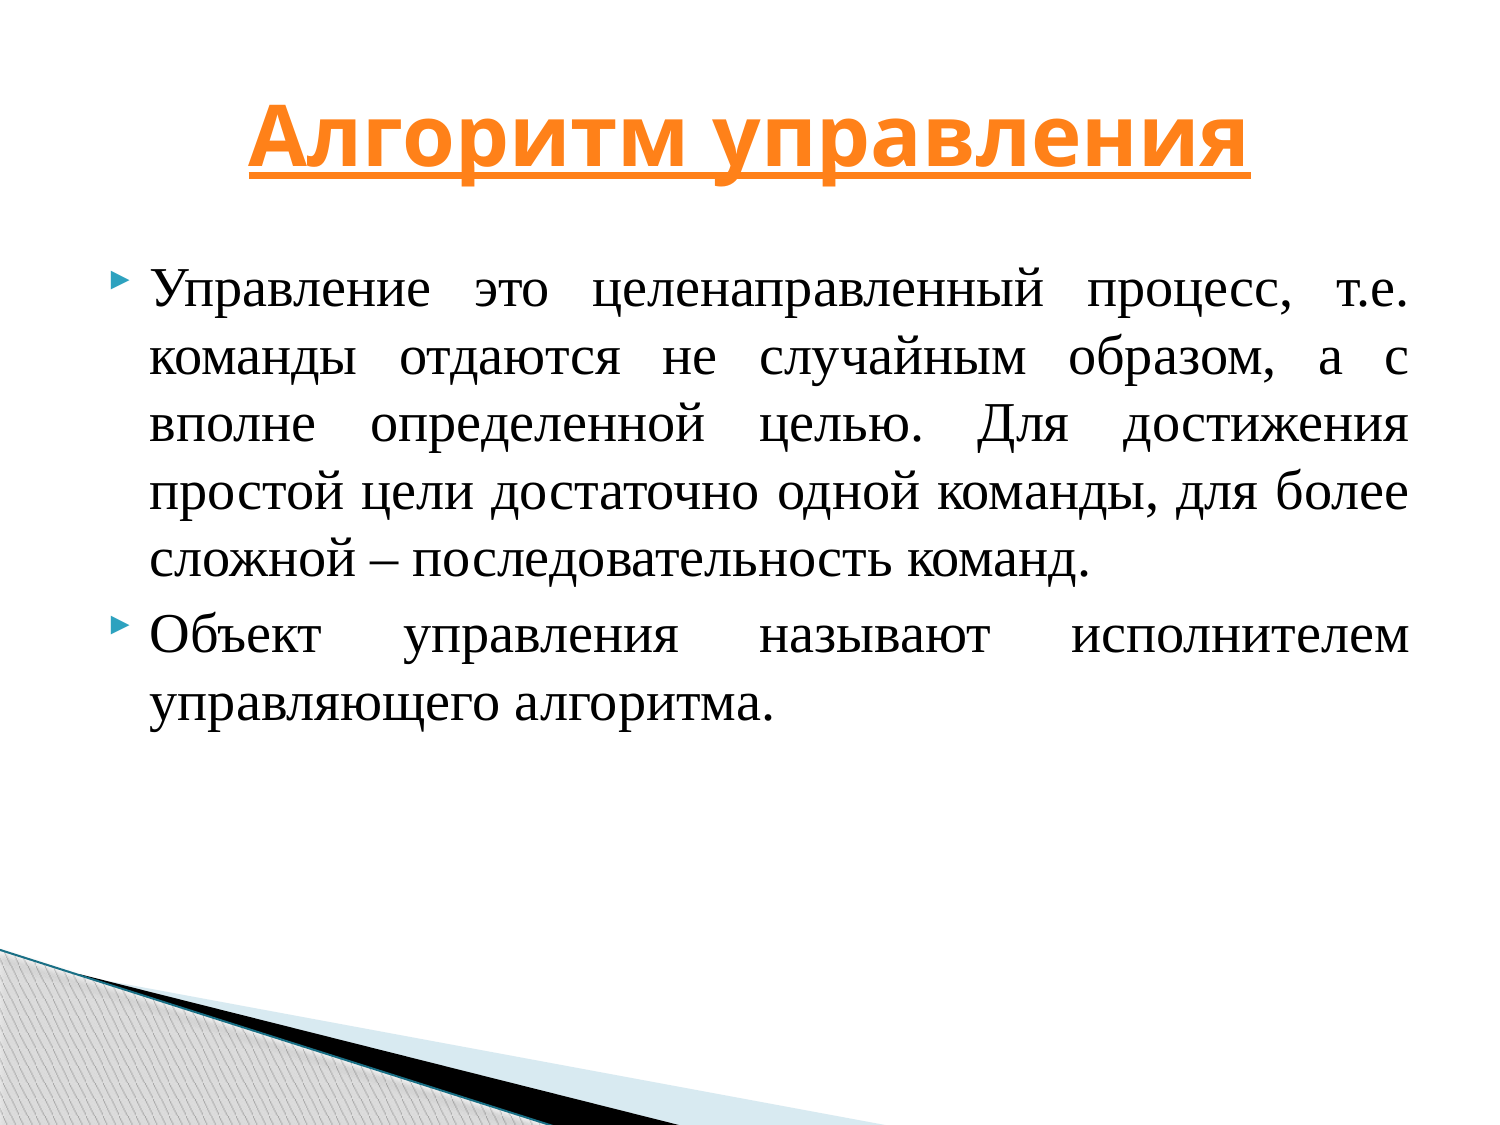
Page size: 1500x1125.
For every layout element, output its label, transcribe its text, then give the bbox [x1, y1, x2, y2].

list Управление это целенаправленный процесс, т.е. команды отдаются не случайным образом, а с вполне определенной целью. Для достижения простой цели достаточно одной команды, для более сложной – последовательность команд. Объект управления называют исполнителем управляющего алгоритма. [75, 243, 1425, 986]
title Алгоритм управления [75, 45, 1425, 233]
